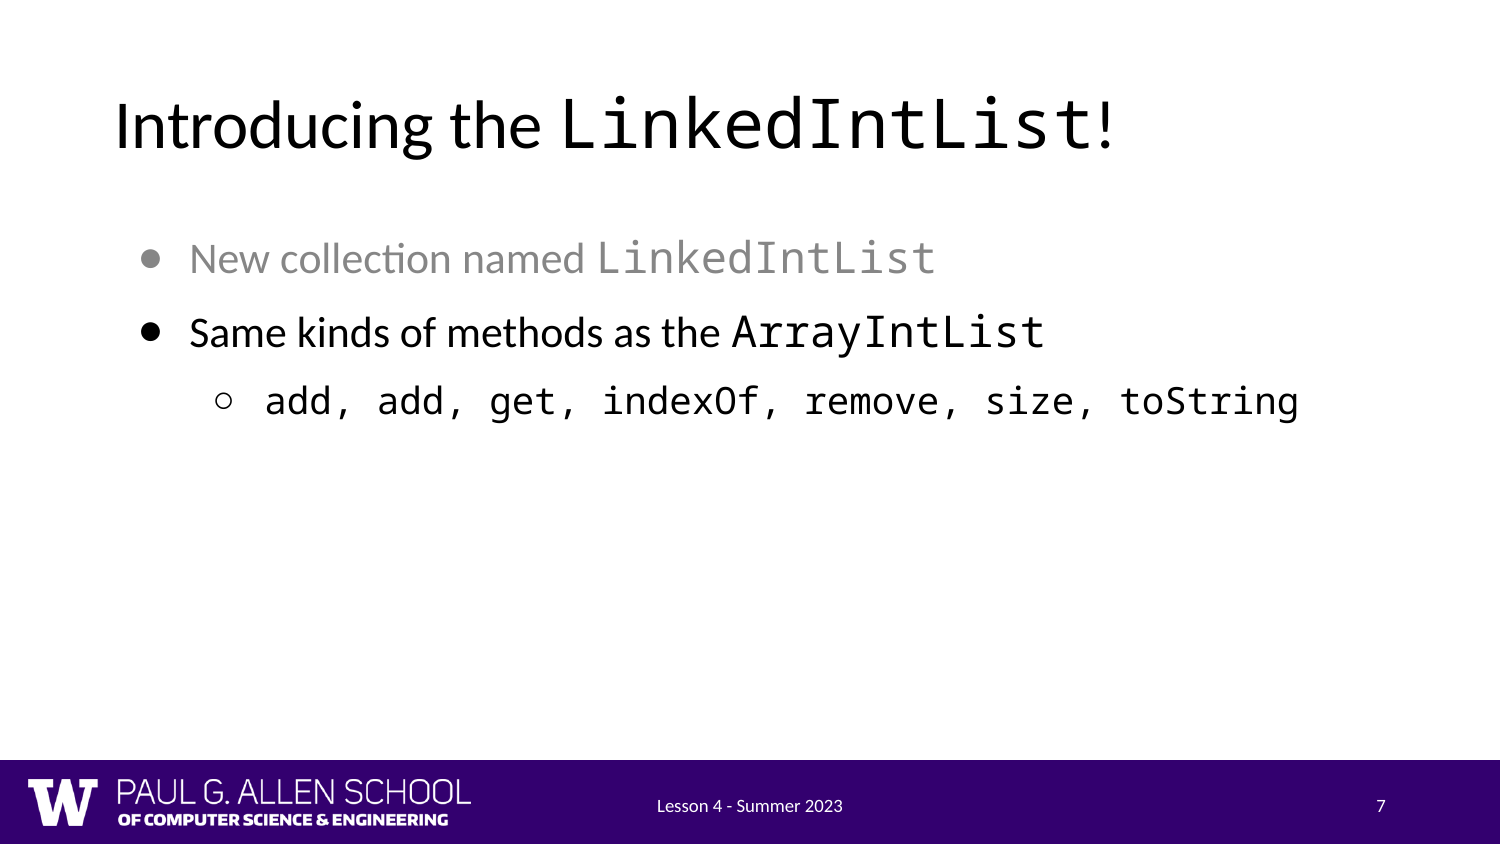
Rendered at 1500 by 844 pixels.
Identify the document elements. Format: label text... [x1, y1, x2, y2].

slide_number 7 [1059, 782, 1397, 827]
list New collection named LinkedIntList Same kinds of methods as the ArrayIntList add, add, get, indexOf, remove, size, toString [103, 224, 1397, 744]
picture [0, 760, 1500, 844]
footer Lesson 4 - Summer 2023 [496, 782, 1004, 827]
title Introducing the LinkedIntList! [103, 44, 1397, 208]
